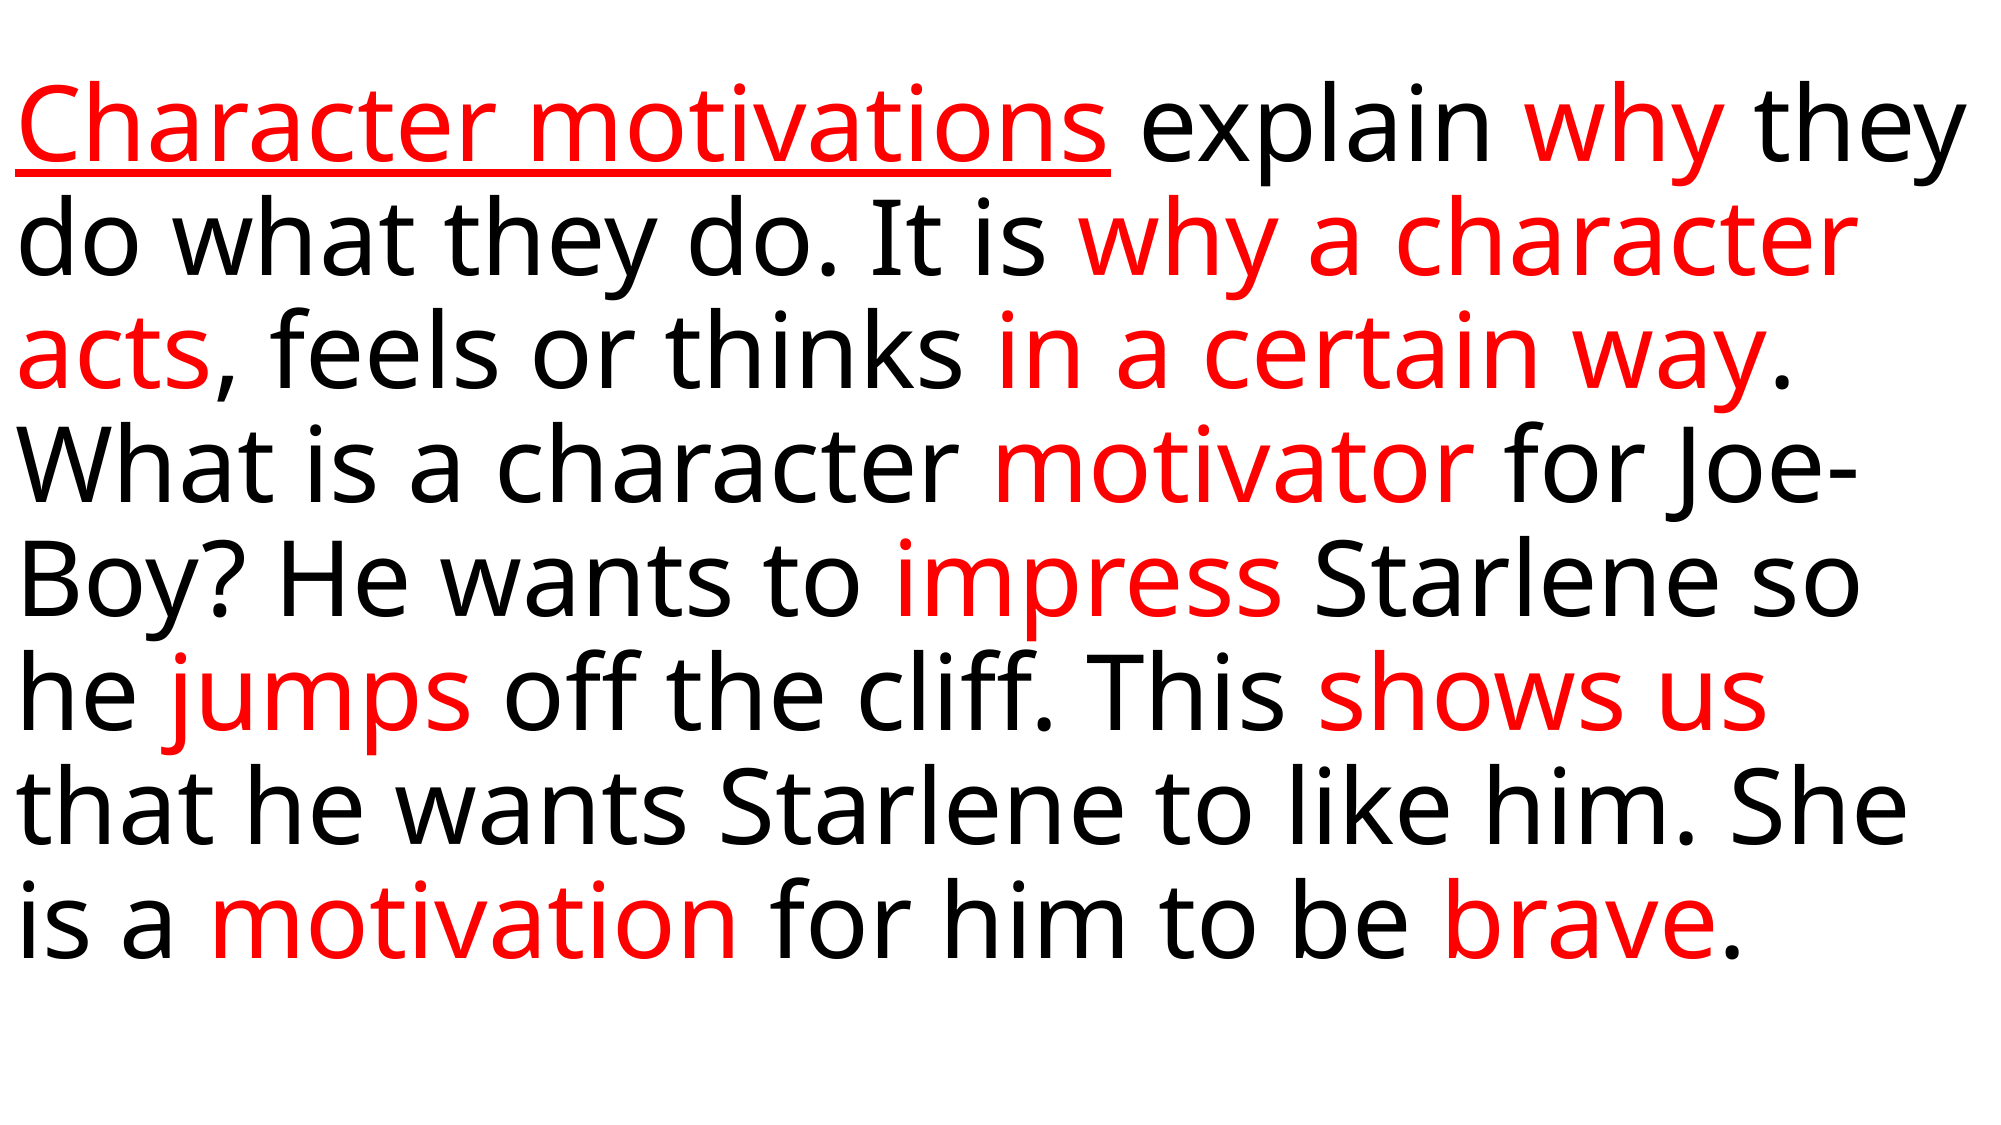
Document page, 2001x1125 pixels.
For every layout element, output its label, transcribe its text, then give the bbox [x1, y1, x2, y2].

title Character motivations explain why they do what they do. It is why a character acts, feels or thinks in a certain way. What is a character motivator for Joe-Boy? He wants to impress Starlene so he jumps off the cliff. This shows us that he wants Starlene to like him. She is a motivation for him to be brave. [0, 52, 2000, 1090]
